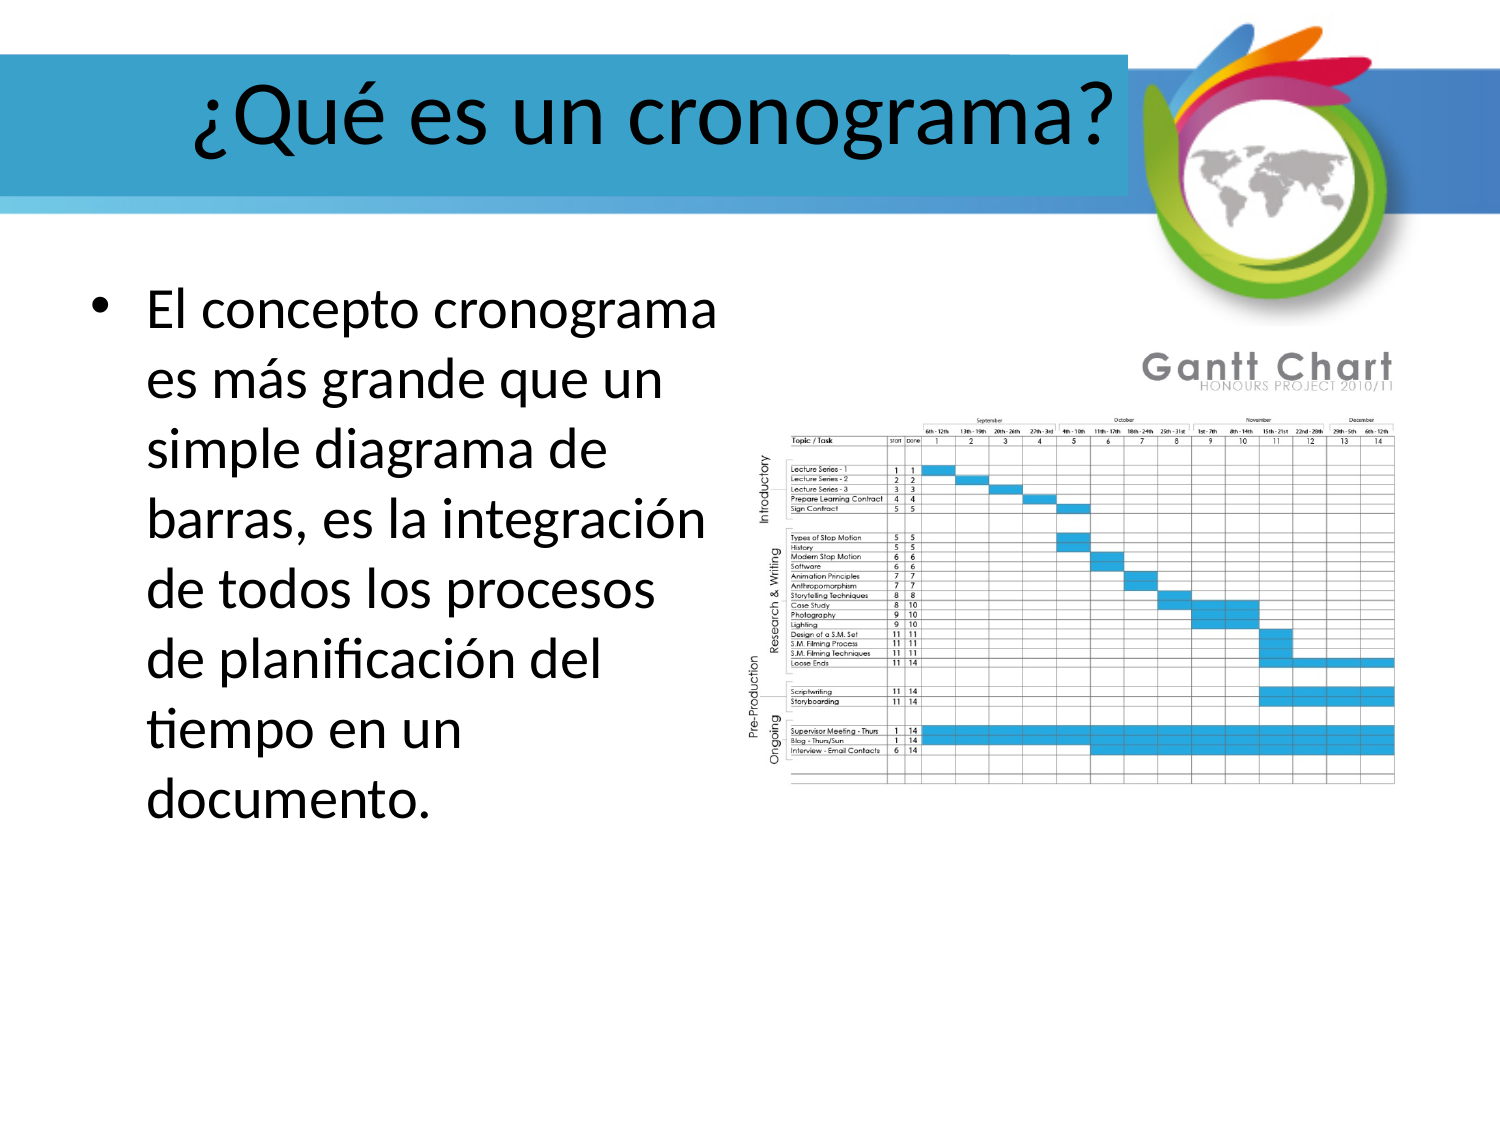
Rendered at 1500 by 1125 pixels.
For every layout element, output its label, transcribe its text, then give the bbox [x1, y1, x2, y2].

picture [0, 0, 1500, 1125]
title ¿Qué es un cronograma? [75, 45, 1235, 233]
list El concepto cronograma es más grande que un simple diagrama de barras, es la integración de todos los procesos de planificación del tiempo en un documento. [75, 262, 738, 1005]
